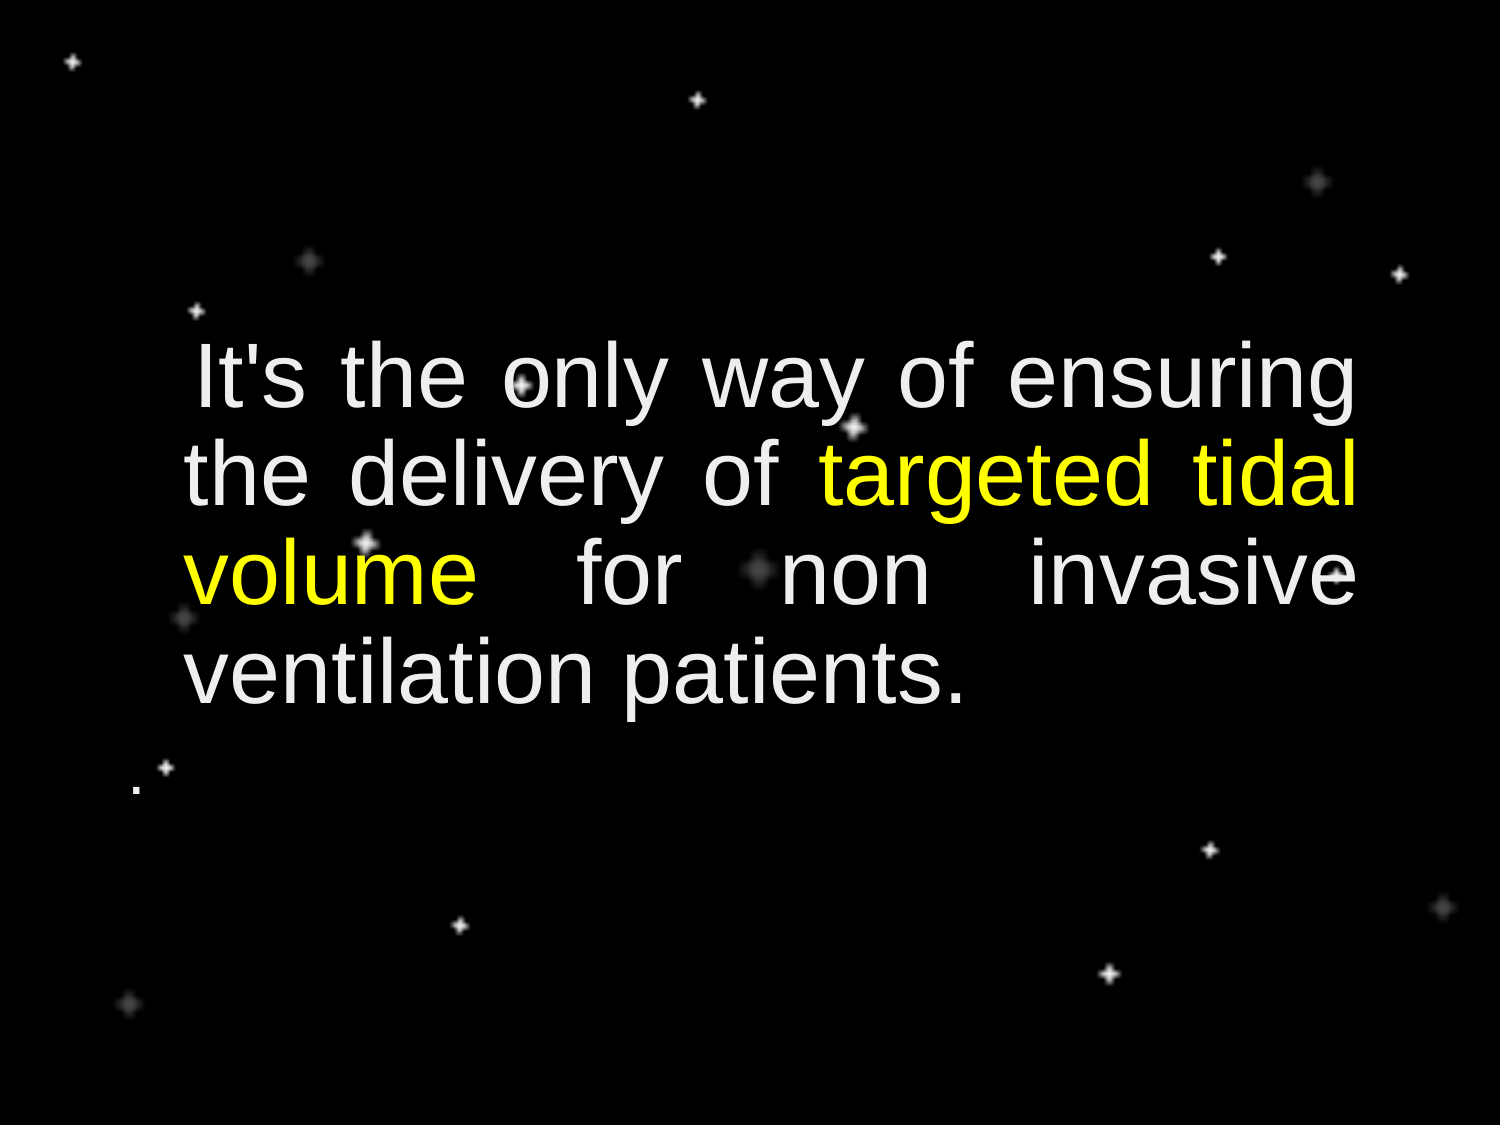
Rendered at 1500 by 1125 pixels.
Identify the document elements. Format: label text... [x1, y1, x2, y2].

picture [1299, 162, 1337, 200]
picture [1387, 261, 1412, 287]
picture [685, 87, 710, 112]
picture [184, 298, 209, 320]
list It's the only way of ensuring the delivery of targeted tidal volume for non invasive ventilation patients. . [112, 320, 1377, 1001]
picture [111, 984, 148, 1022]
picture [1425, 888, 1462, 925]
picture [1200, 237, 1237, 275]
picture [60, 49, 85, 74]
picture [291, 241, 328, 279]
